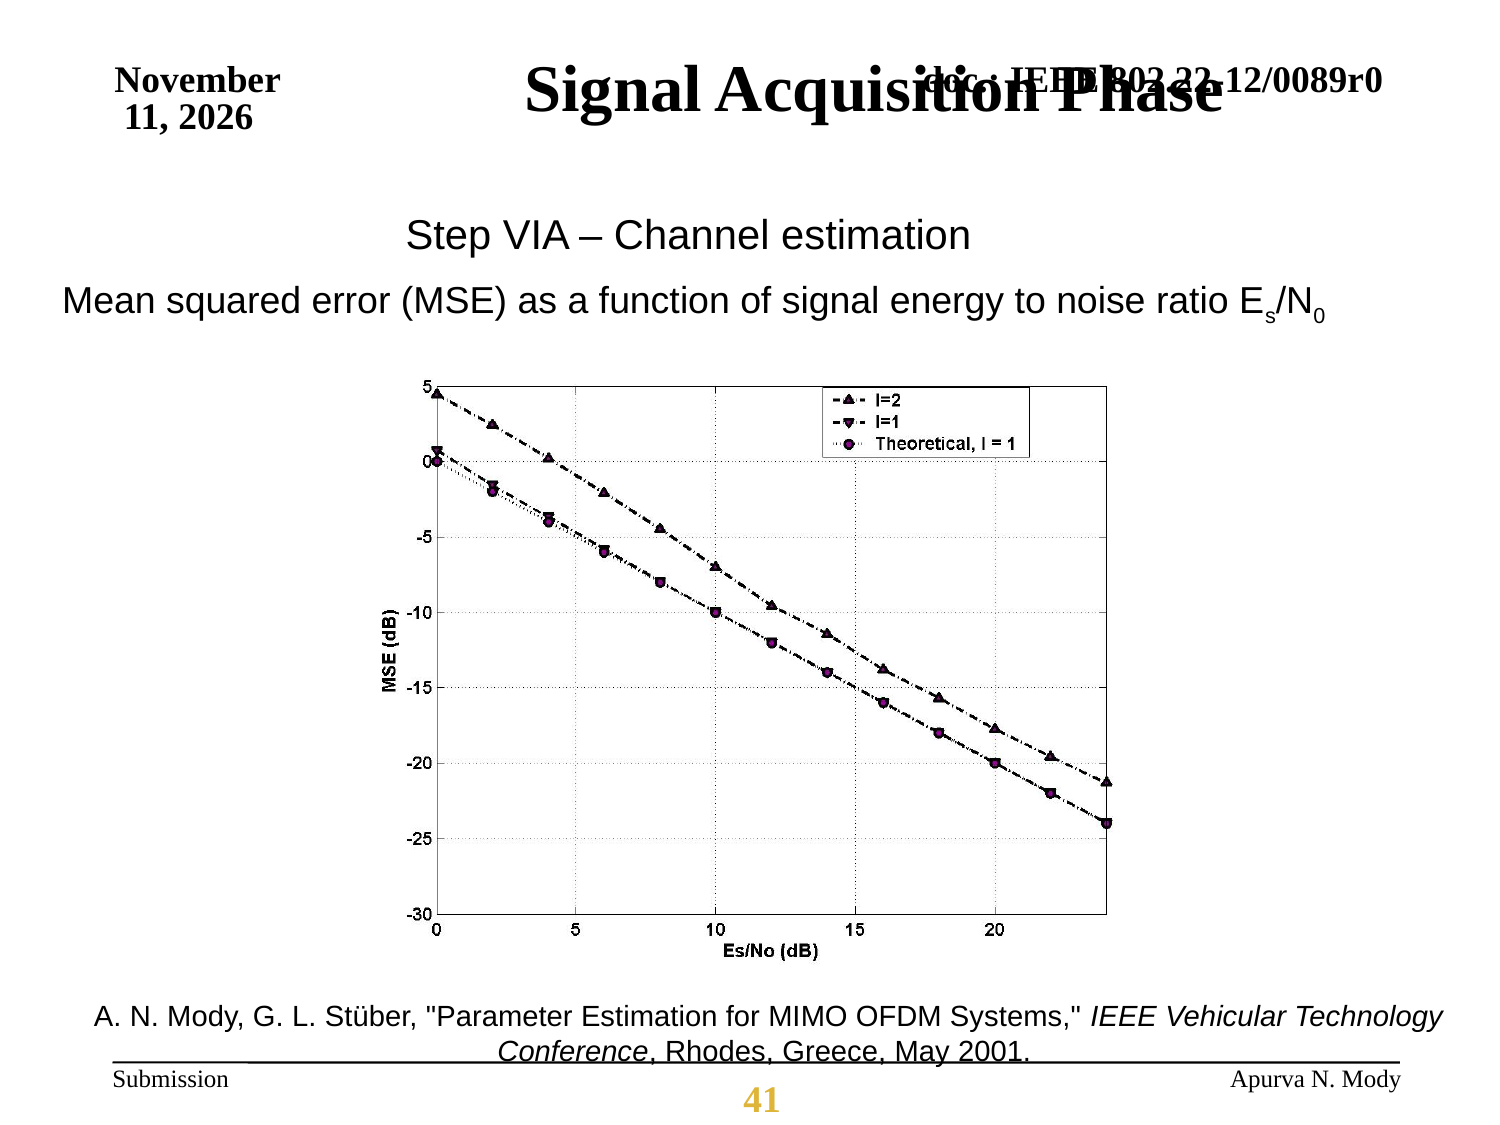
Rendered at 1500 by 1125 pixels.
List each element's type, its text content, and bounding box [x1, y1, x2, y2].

text_box 41 [728, 1075, 796, 1120]
text_box Step VIA – Channel estimation Mean squared error (MSE) as a function of signal energy to noise ratio Es/N0 [37, 200, 1350, 335]
picture [324, 337, 1188, 985]
title Signal Acquisition Phase [287, 37, 1463, 188]
text_box A. N. Mody, G. L. Stüber, "Parameter Estimation for MIMO OFDM Systems," IEEE Vehicular Technology Conference, Rhodes, Greece, May 2001. [75, 990, 1463, 1075]
footer Apurva N. Mody [1228, 1075, 1402, 1093]
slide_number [114, 54, 287, 101]
